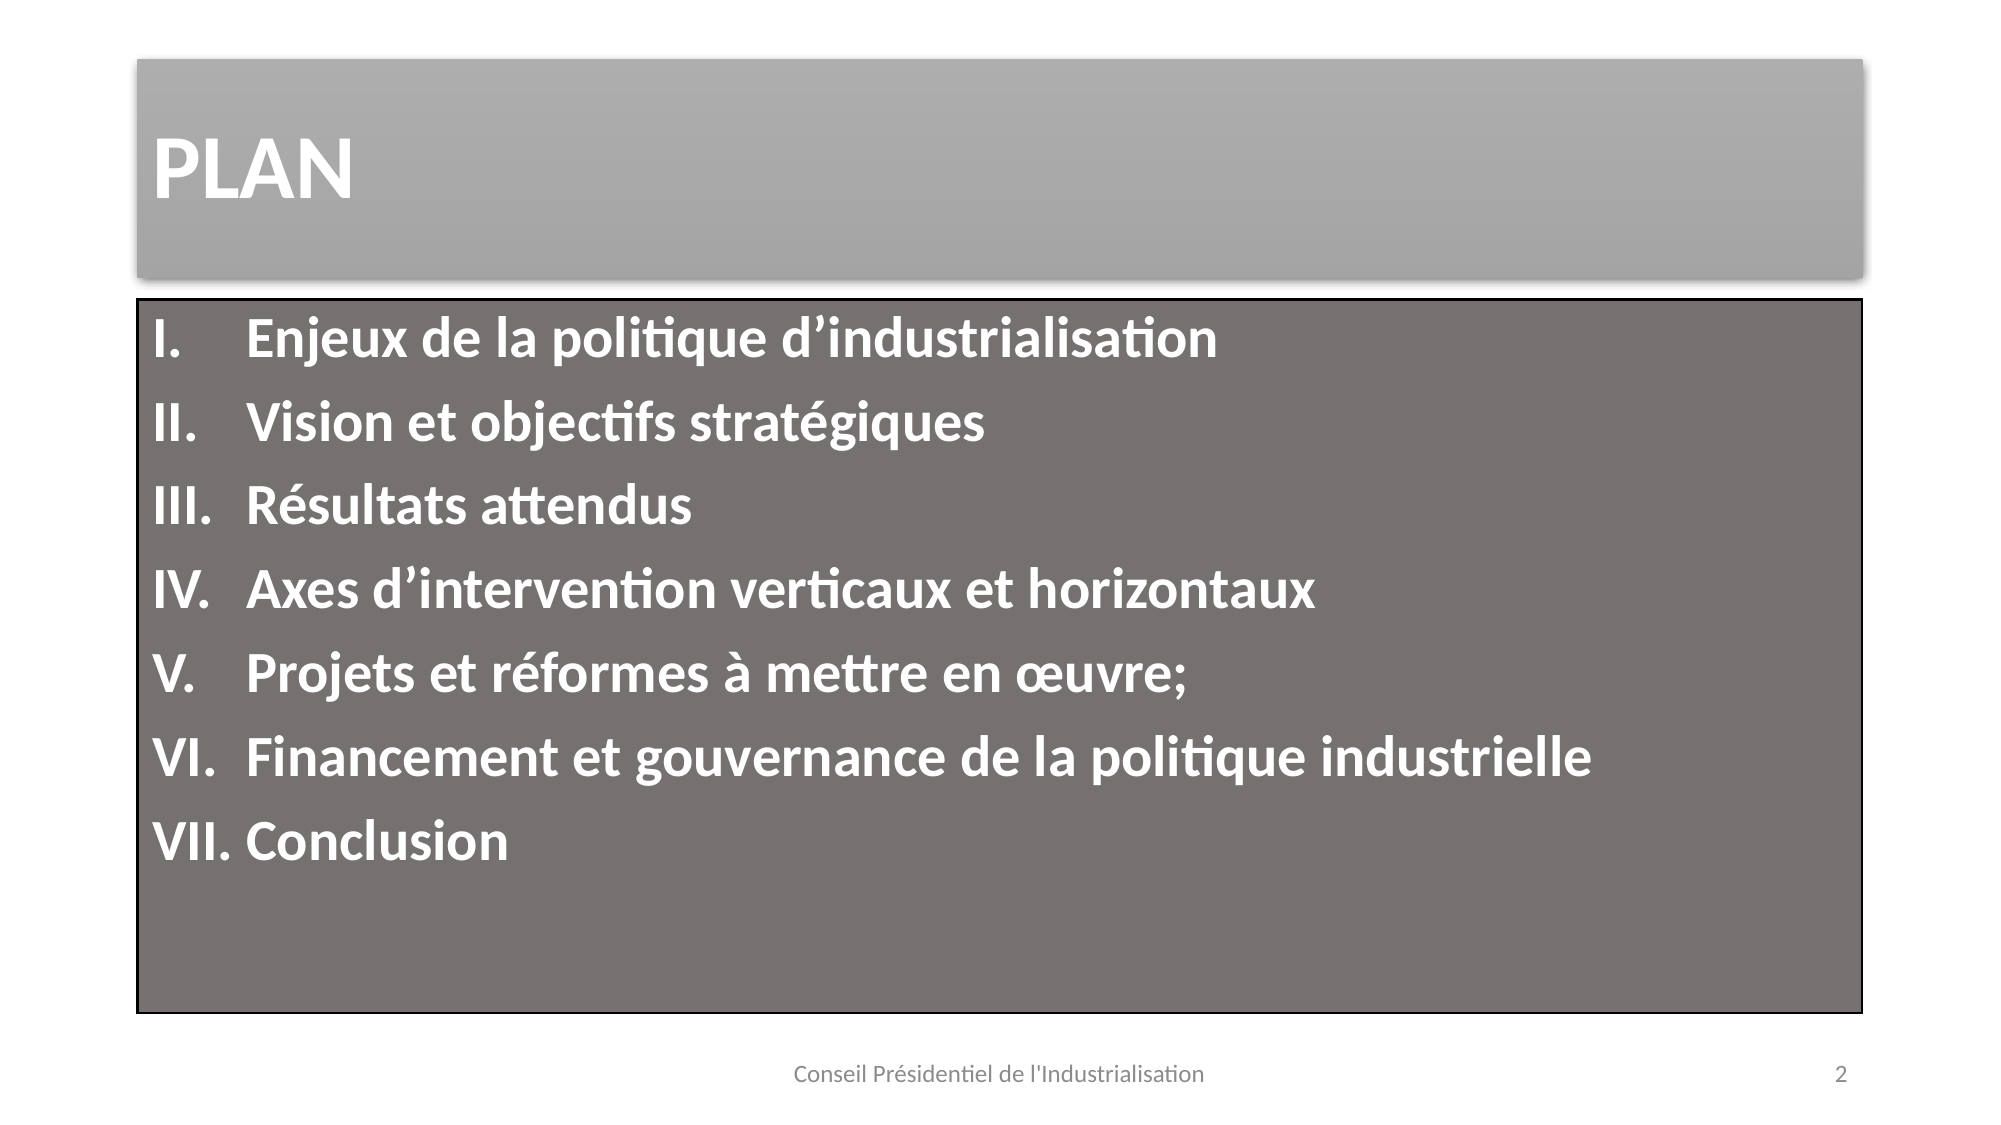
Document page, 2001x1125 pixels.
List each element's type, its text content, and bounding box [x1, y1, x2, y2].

title PLAN [137, 59, 1863, 278]
slide_number 2 [1412, 1042, 1863, 1103]
list Enjeux de la politique d’industrialisation Vision et objectifs stratégiques Résultats attendus Axes d’intervention verticaux et horizontaux Projets et réformes à mettre en œuvre; Financement et gouvernance de la politique industrielle Conclusion [136, 298, 1863, 1014]
footer Conseil Présidentiel de l'Industrialisation [662, 1042, 1338, 1103]
